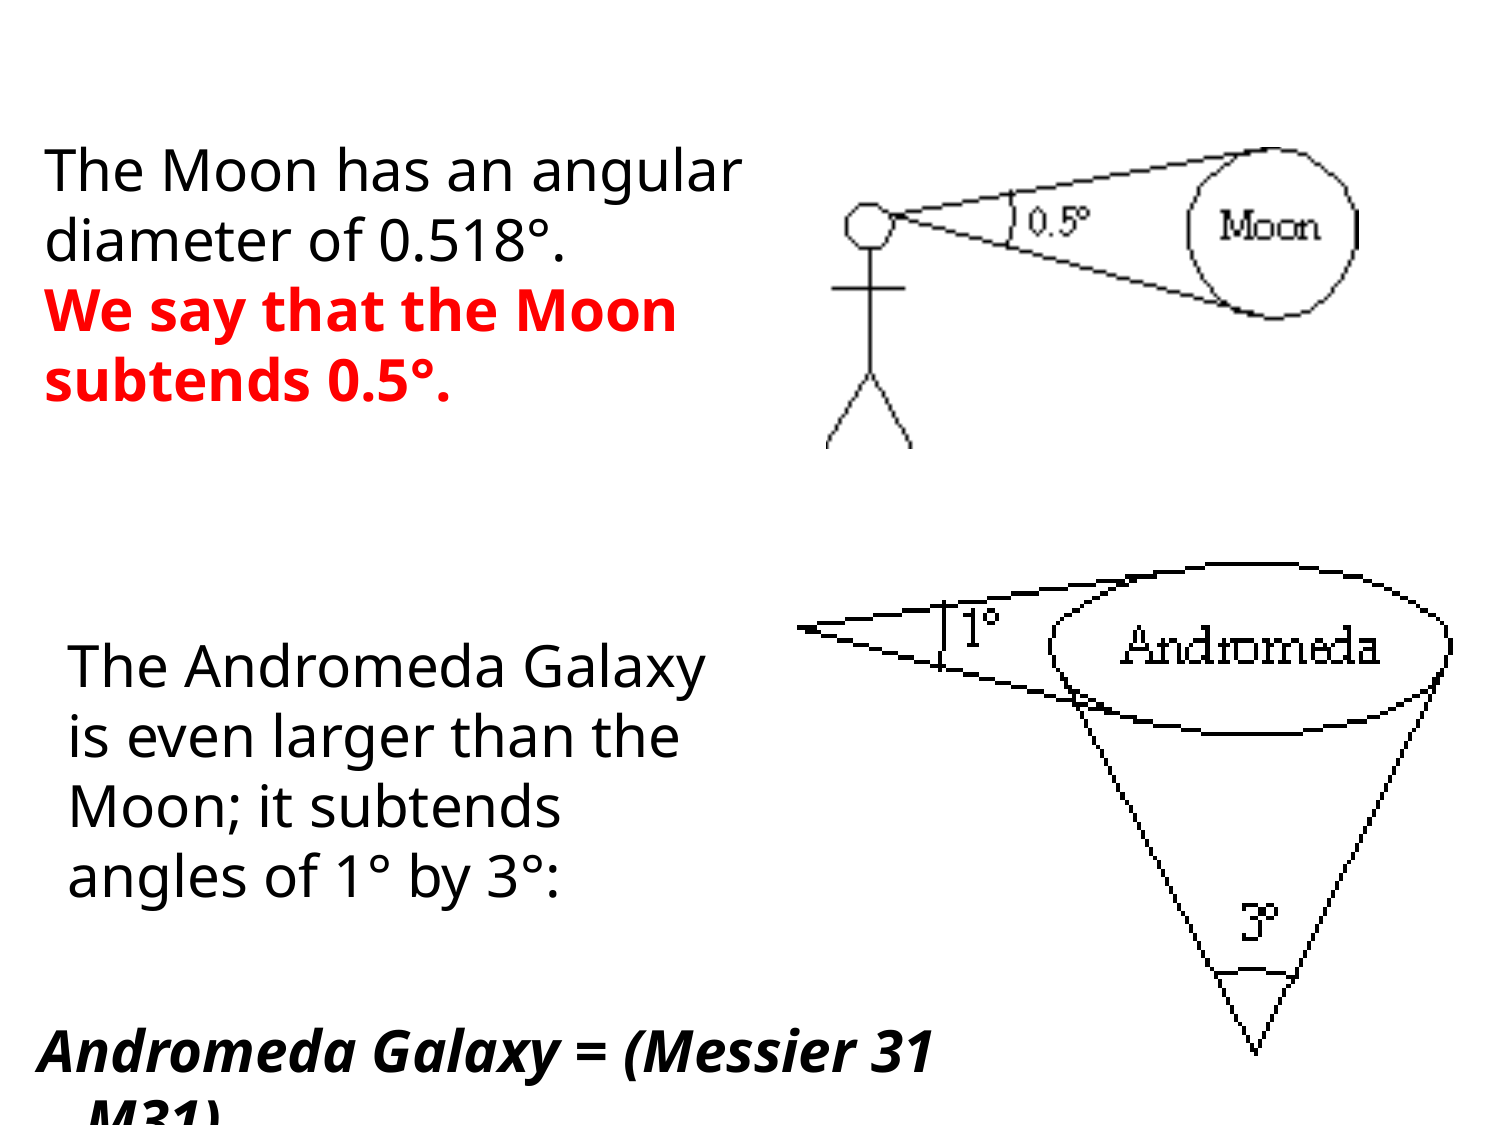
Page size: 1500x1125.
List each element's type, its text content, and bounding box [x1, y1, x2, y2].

picture [796, 562, 1453, 1125]
text_box The Andromeda Galaxy is even larger than the Moon; it subtends angles of 1° by 3°: [53, 621, 750, 917]
text_box The Moon has an angular diameter of 0.518°. We say that the Moon subtends 0.5°. [29, 125, 780, 421]
picture [826, 147, 1359, 449]
text_box Andromeda Galaxy = (Messier 31 , M31) [24, 1006, 791, 1125]
